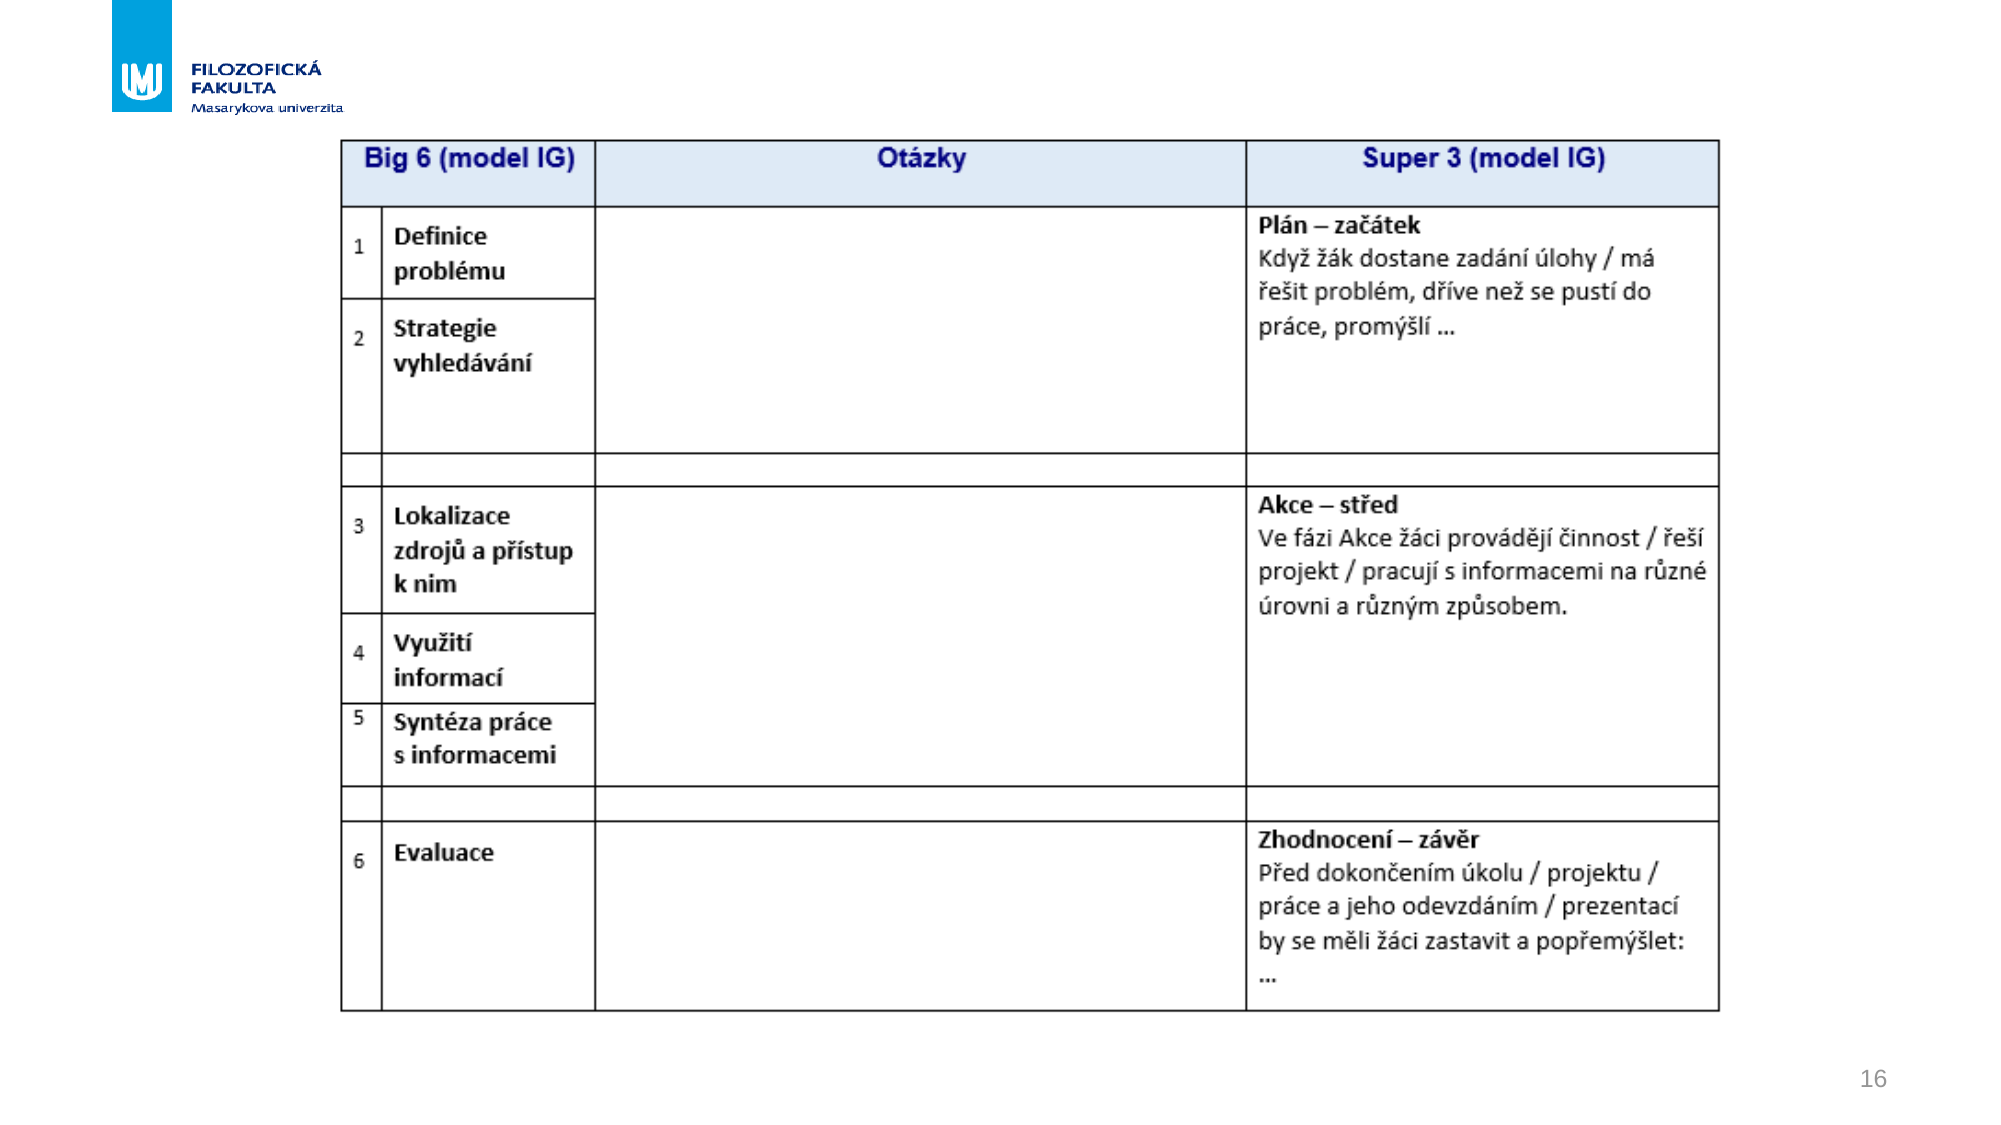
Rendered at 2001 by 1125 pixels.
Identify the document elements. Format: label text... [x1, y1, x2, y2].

picture [0, 0, 2001, 1125]
picture [123, 64, 161, 100]
slide_number 16 [1500, 1025, 1903, 1100]
